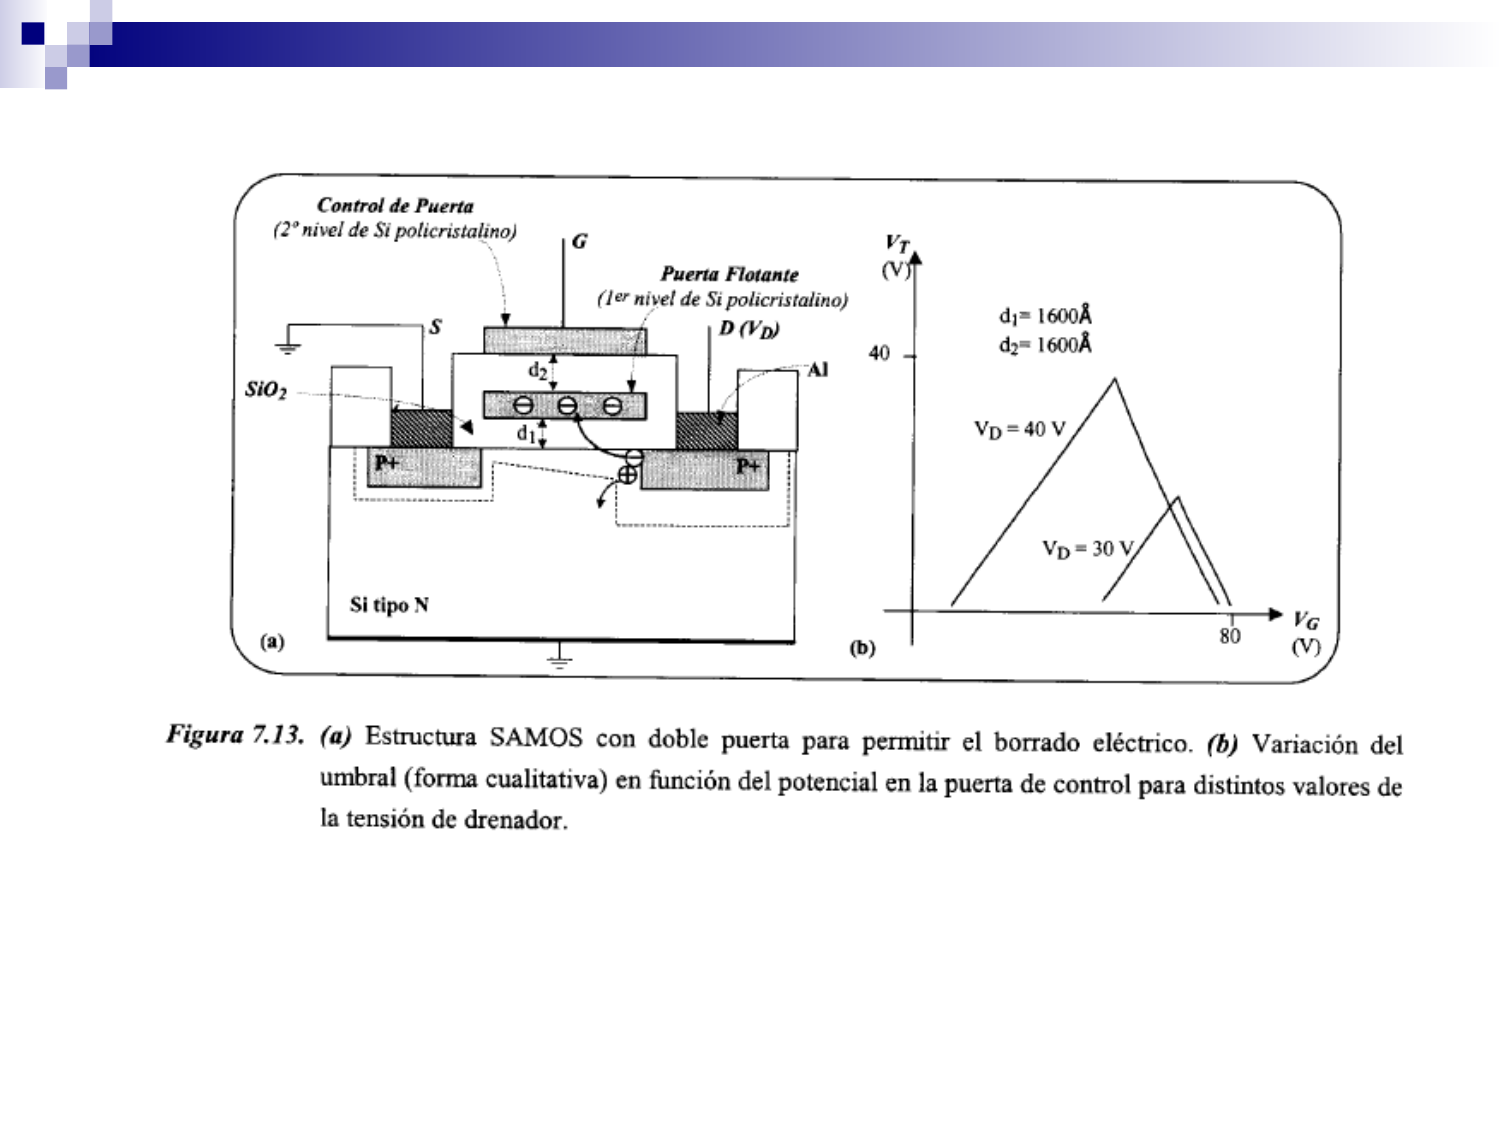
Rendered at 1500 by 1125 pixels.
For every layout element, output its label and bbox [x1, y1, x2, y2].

picture [111, 148, 1424, 871]
